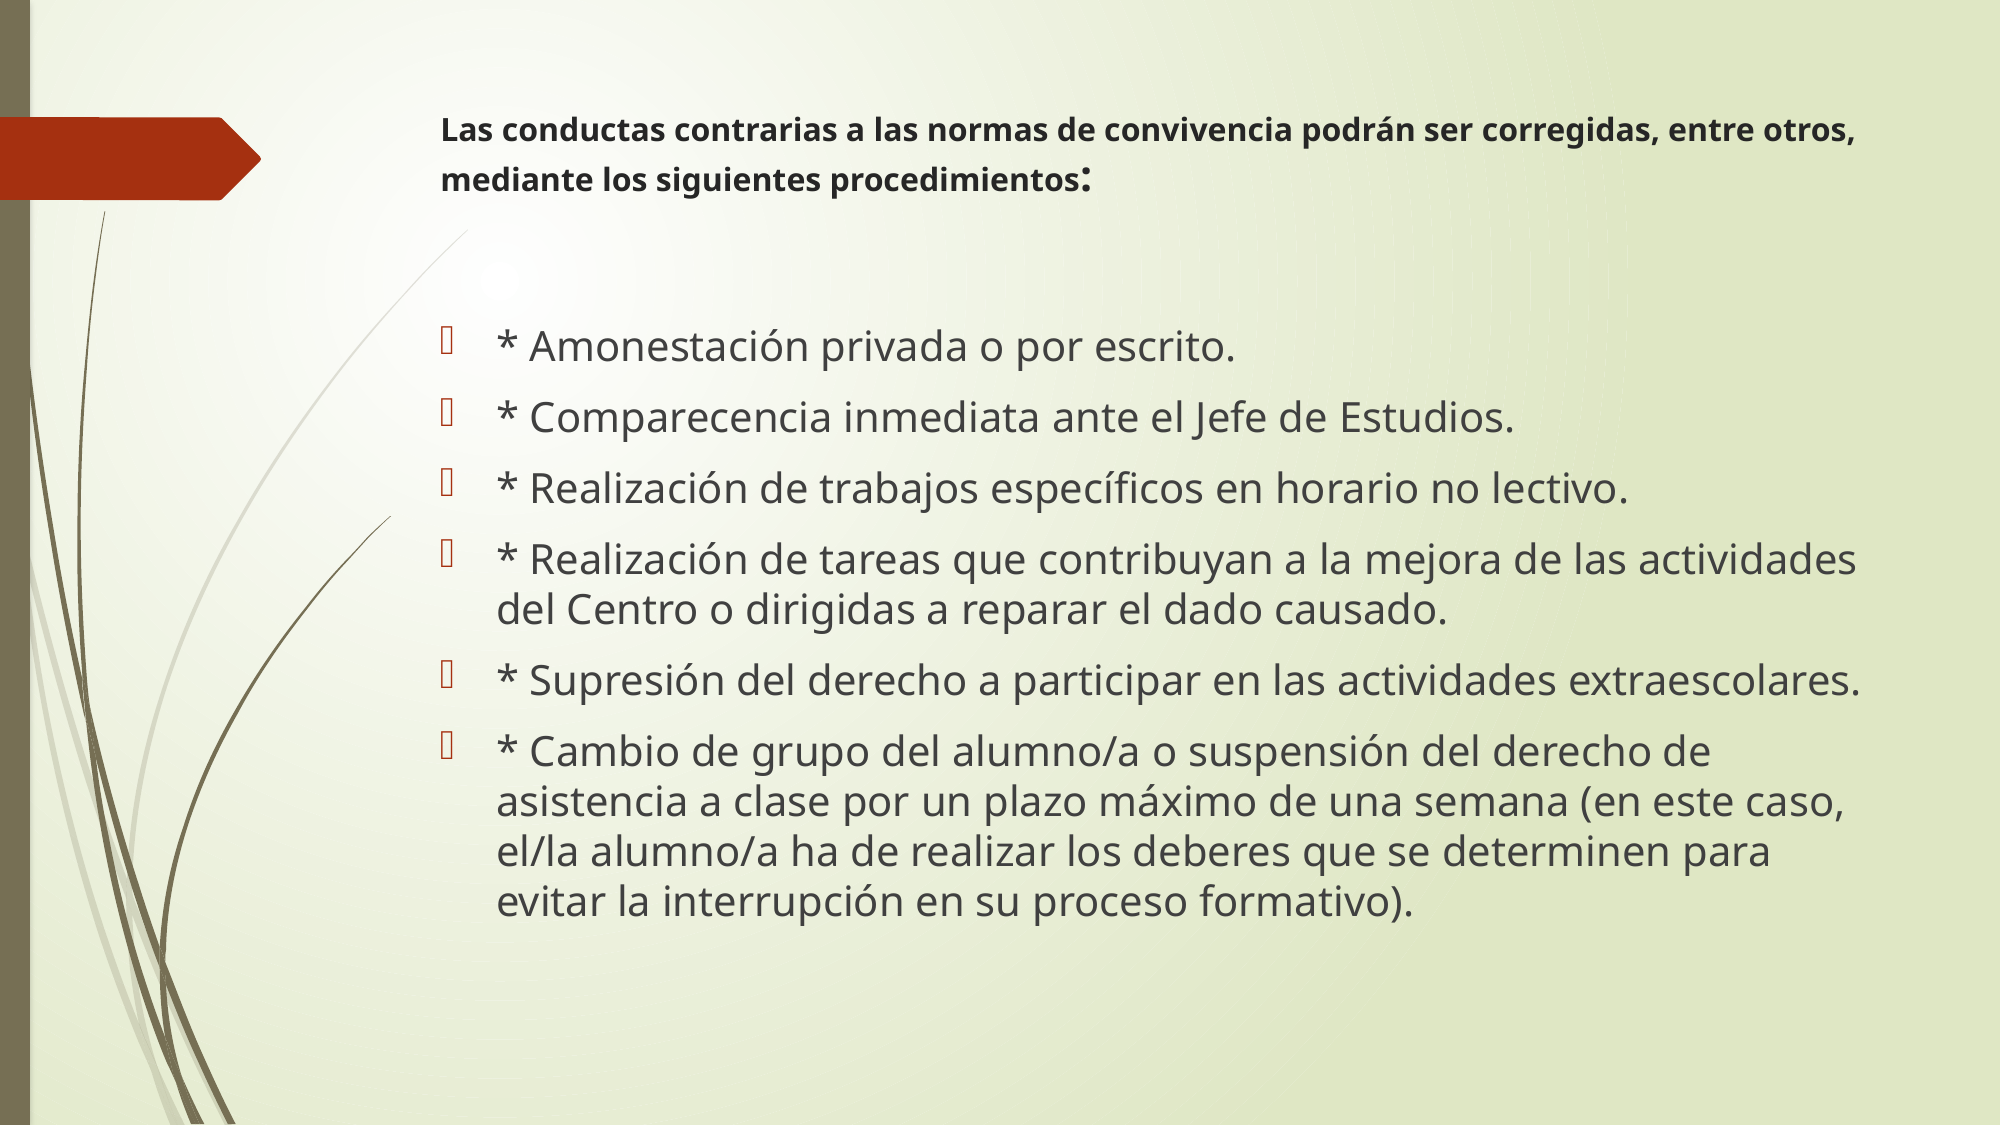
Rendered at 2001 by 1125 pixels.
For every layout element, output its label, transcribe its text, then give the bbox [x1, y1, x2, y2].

title Las conductas contrarias a las normas de convivencia podrán ser corregidas, entre otros, mediante los siguientes procedimientos: [425, 102, 1888, 312]
list * Amonestación privada o por escrito. * Comparecencia inmediata ante el Jefe de Estudios. * Realización de trabajos específicos en horario no lectivo. * Realización de tareas que contribuyan a la mejora de las actividades del Centro o dirigidas a reparar el dado causado. * Supresión del derecho a participar en las actividades extraescolares. * Cambio de grupo del alumno/a o suspensión del derecho de asistencia a clase por un plazo máximo de una semana (en este caso, el/la alumno/a ha de realizar los deberes que se determinen para evitar la interrupción en su proceso formativo). [424, 312, 1888, 970]
